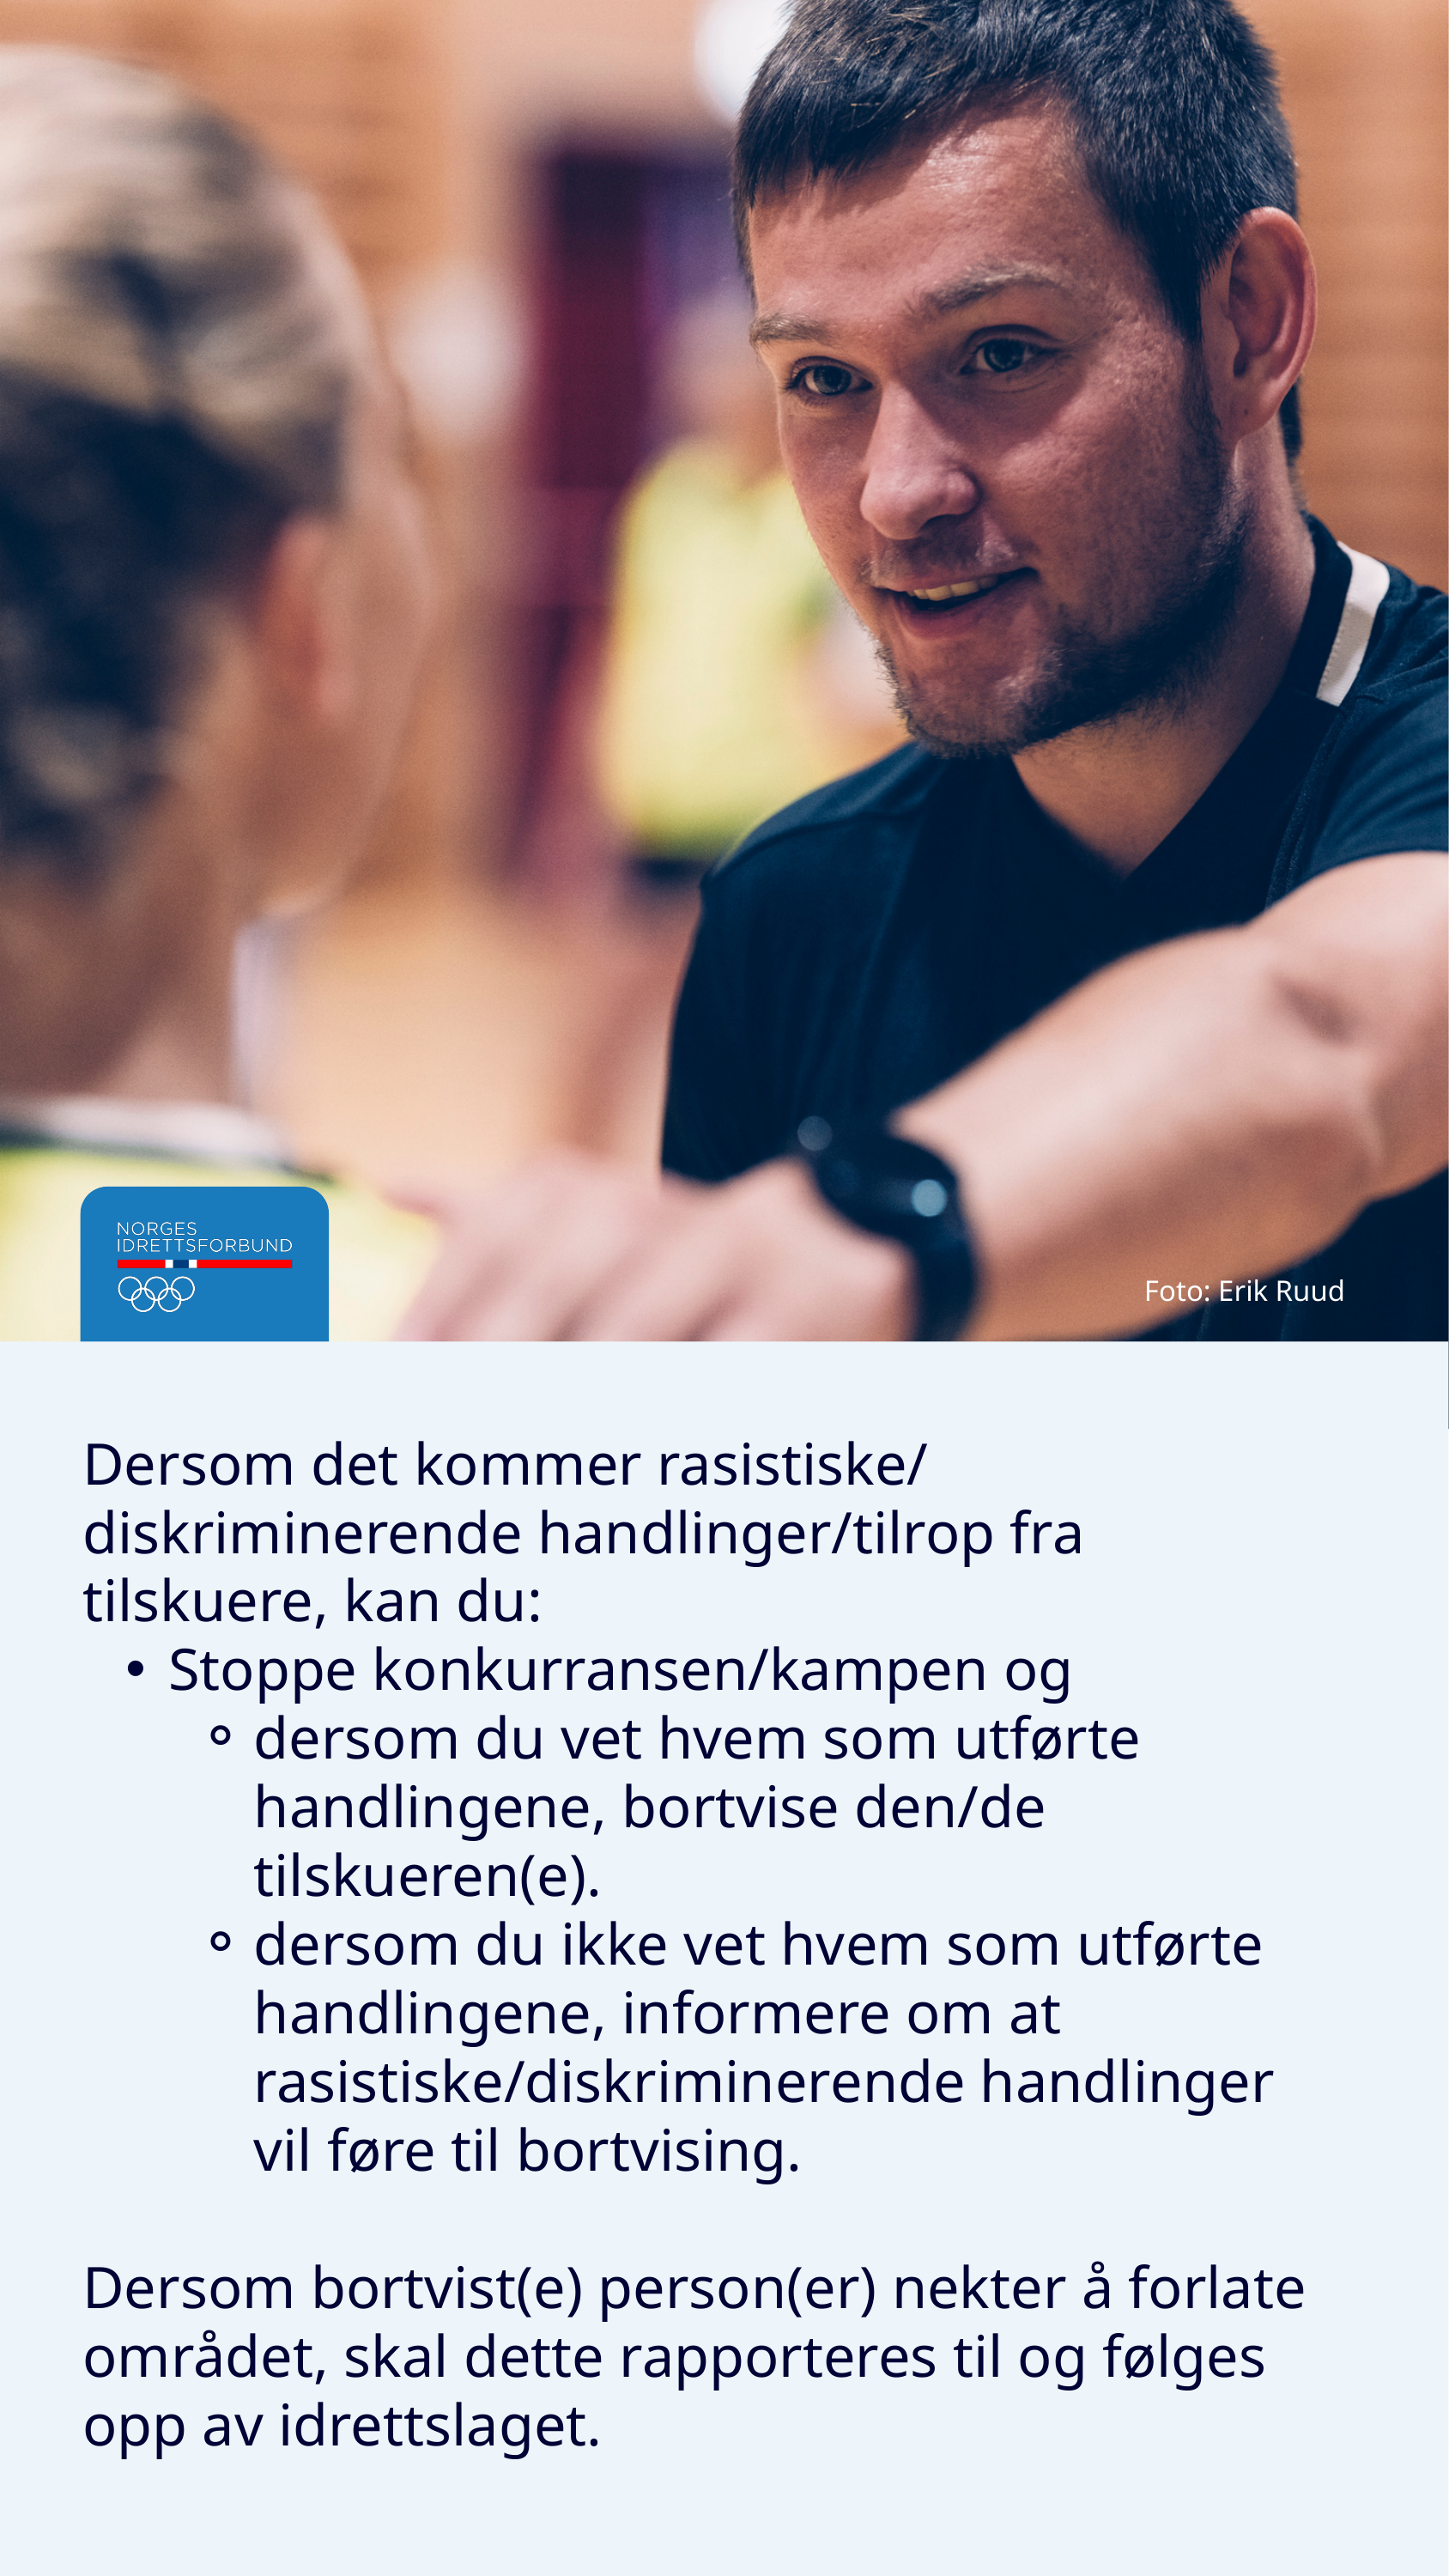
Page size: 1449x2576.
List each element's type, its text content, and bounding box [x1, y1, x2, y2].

text_box [0, 1341, 1449, 2576]
text_box [0, 0, 1449, 1341]
text_box [78, 1184, 331, 1341]
text_box [116, 1220, 294, 1314]
text_box Dersom det kommer rasistiske/ diskriminerende handlinger/tilrop fra tilskuere, kan du: Stoppe konkurransen/kampen og dersom du vet hvem som utførte handlingene, bortvise den/de tilskueren(e). dersom du ikke vet hvem som utførte handlingene, informere om at rasistiske/diskriminerende handlinger vil føre til bortvising. Dersom bortvist(e) person(er) nekter å forlate området, skal dette rapporteres til og følges opp av idrettslaget. [82, 1427, 1346, 2458]
text_box Foto: Erik Ruud [1094, 1267, 1346, 1307]
